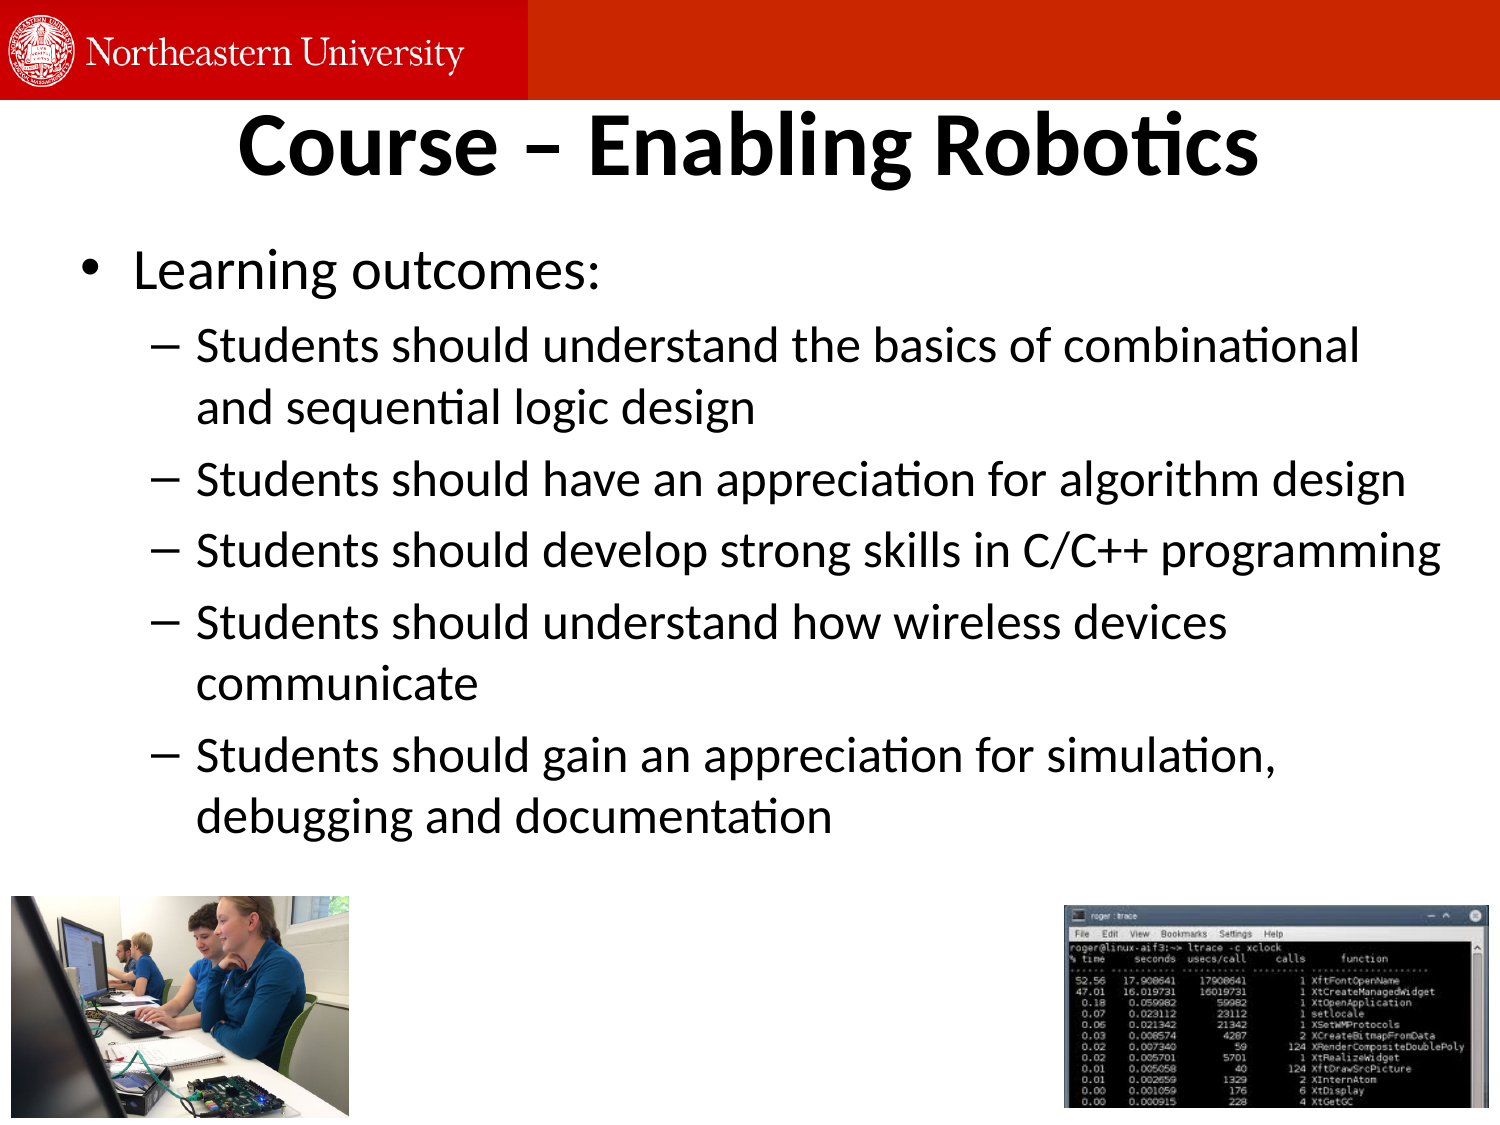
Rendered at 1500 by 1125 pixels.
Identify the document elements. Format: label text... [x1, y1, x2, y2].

picture [1064, 904, 1489, 1109]
picture [11, 896, 349, 1118]
picture [0, 0, 527, 100]
list Learning outcomes: Students should understand the basics of combinational and sequential logic design Students should have an appreciation for algorithm design Students should develop strong skills in C/C++ programming Students should understand how wireless devices communicate Students should gain an appreciation for simulation, debugging and documentation [64, 223, 1459, 906]
title Course – Enabling Robotics [74, 44, 1426, 223]
